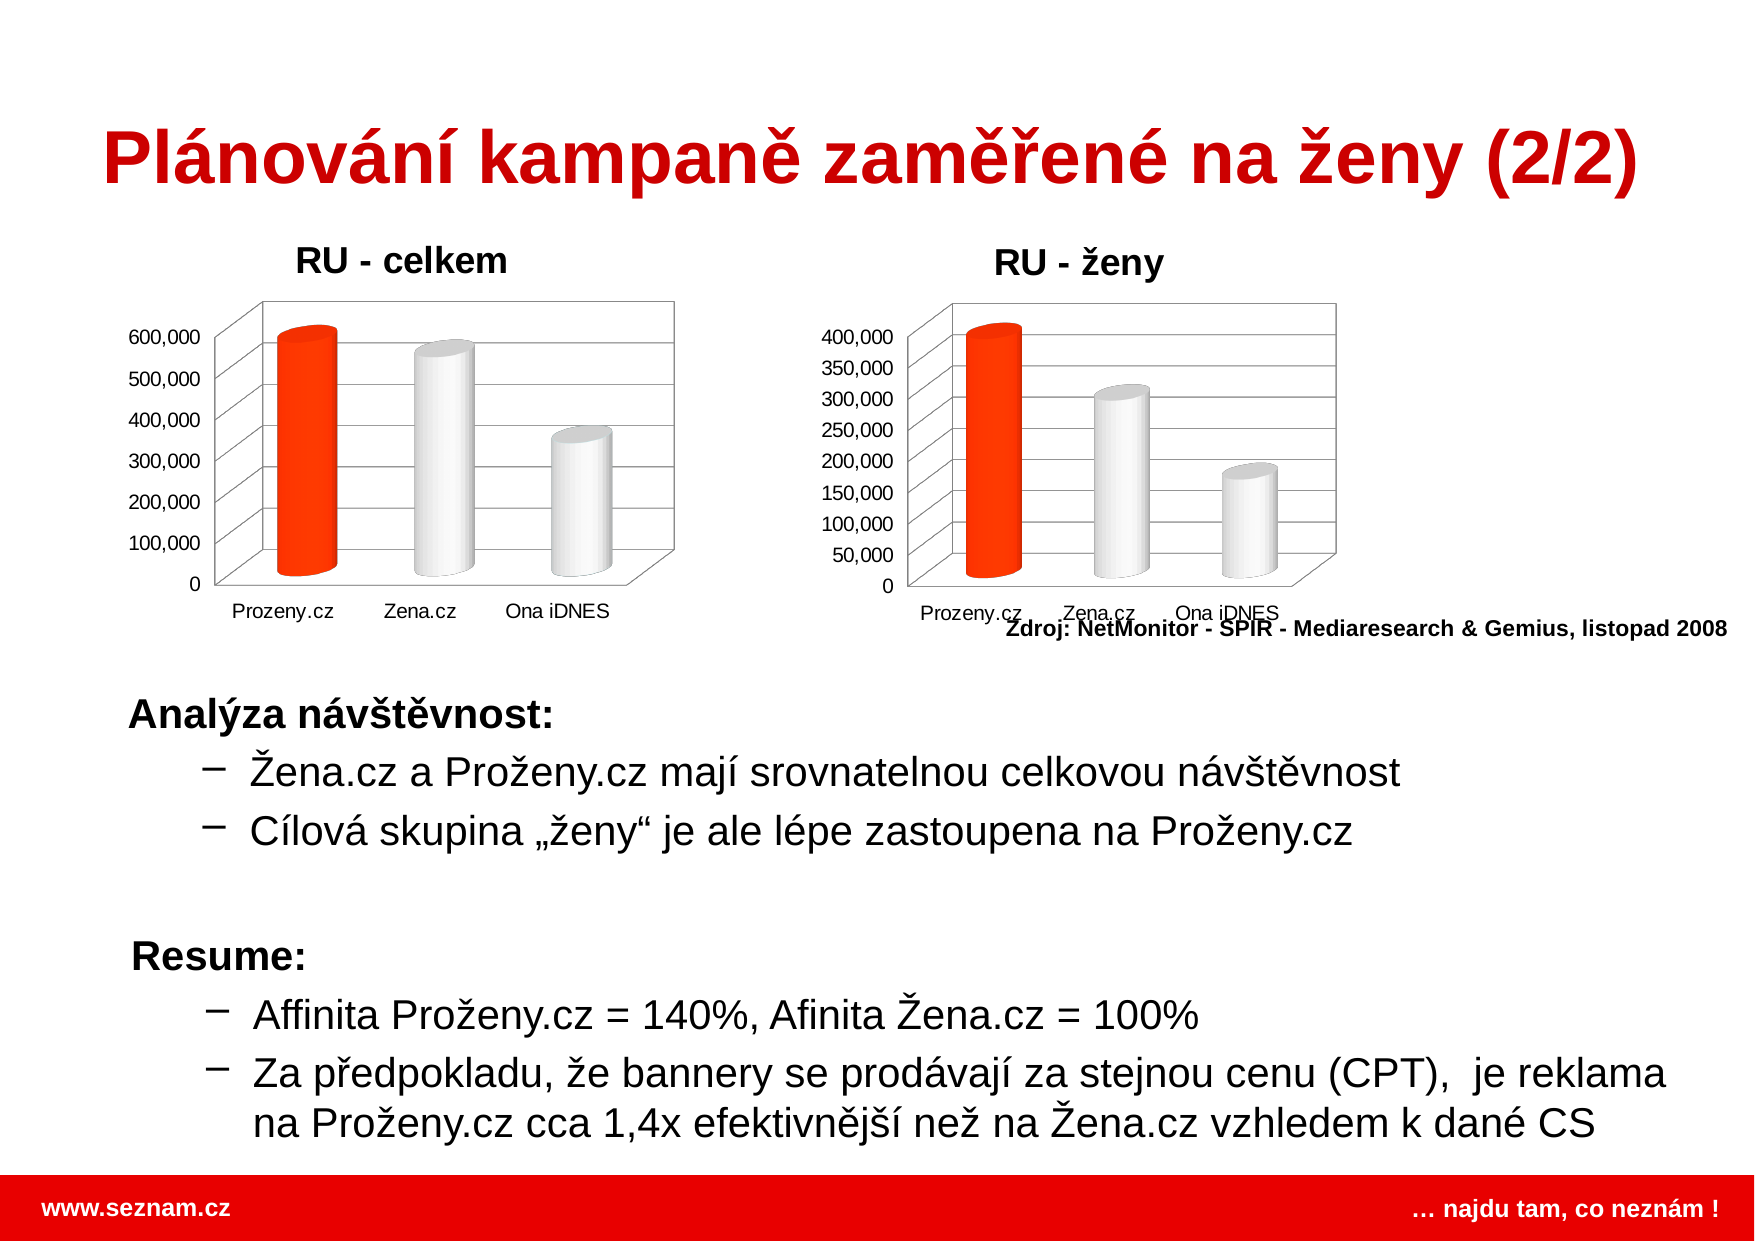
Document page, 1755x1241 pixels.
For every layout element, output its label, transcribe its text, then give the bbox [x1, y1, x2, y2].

text_box Zdroj: NetMonitor - SPIR - Mediaresearch & Gemius, listopad 2008 [982, 612, 1743, 642]
picture [0, 1175, 1755, 1241]
text_box Resume: Affinita Proženy.cz = 140%, Afinita Žena.cz = 100% Za předpokladu, že bannery se prodávají za stejnou cenu (CPT), je reklama na Proženy.cz cca 1,4x efektivnější než na Žena.cz vzhledem k dané CS [115, 921, 1695, 1148]
chart [116, 211, 687, 633]
title Plánování kampaně zaměřené na ženy (2/2) [87, 49, 1666, 257]
chart [810, 213, 1348, 635]
text_box Analýza návštěvnost: Žena.cz a Proženy.cz mají srovnatelnou celkovou návštěvnost Cílová skupina „ženy“ je ale lépe zastoupena na Proženy.cz [112, 679, 1692, 900]
